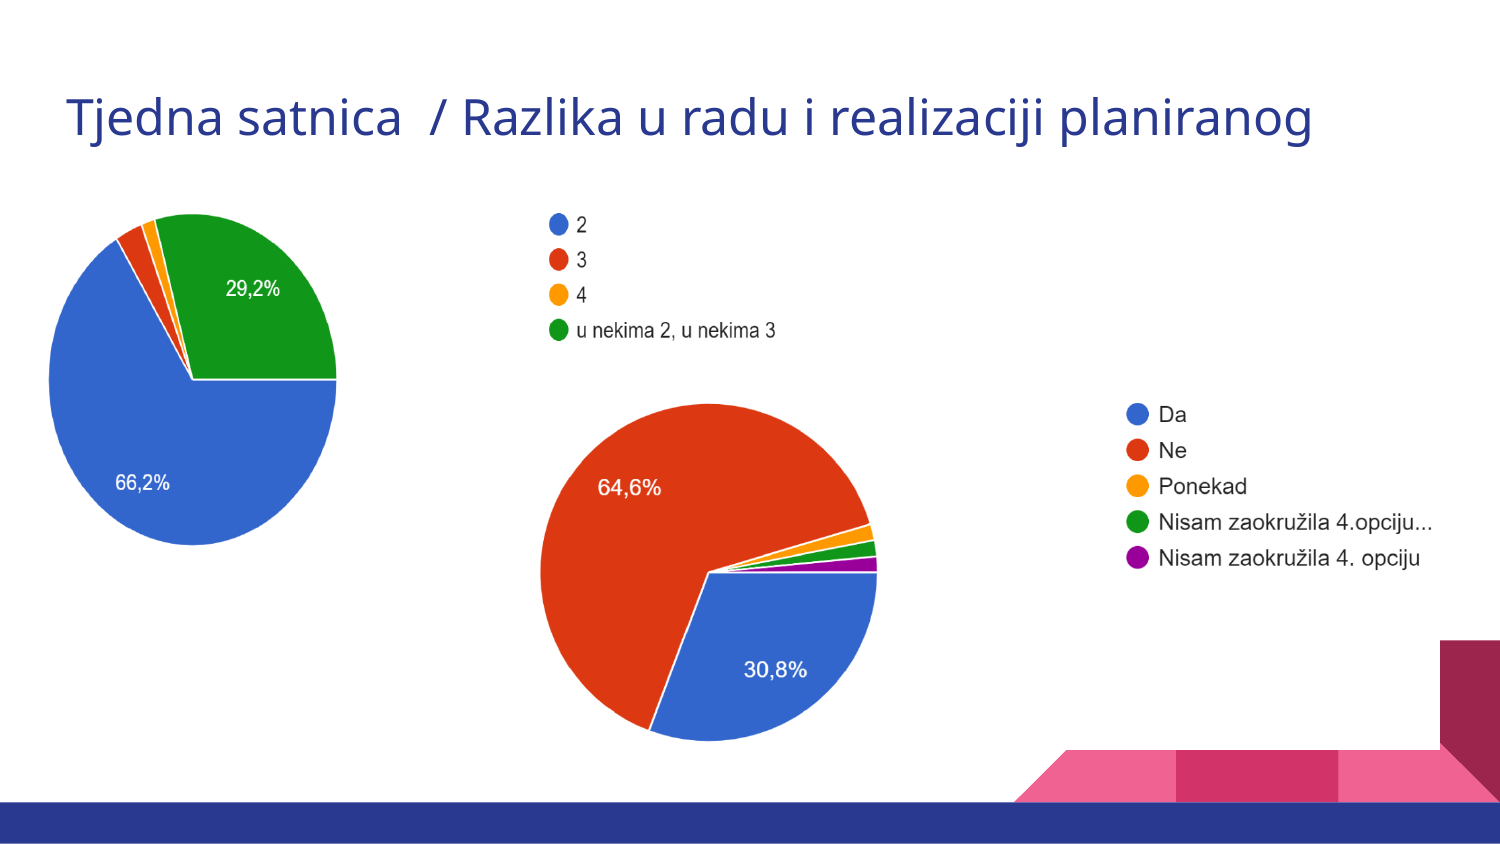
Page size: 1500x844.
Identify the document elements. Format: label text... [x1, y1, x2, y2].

title Tjedna satnica / Razlika u radu i realizaciji planiranog [51, 67, 1449, 167]
picture [39, 201, 1441, 750]
